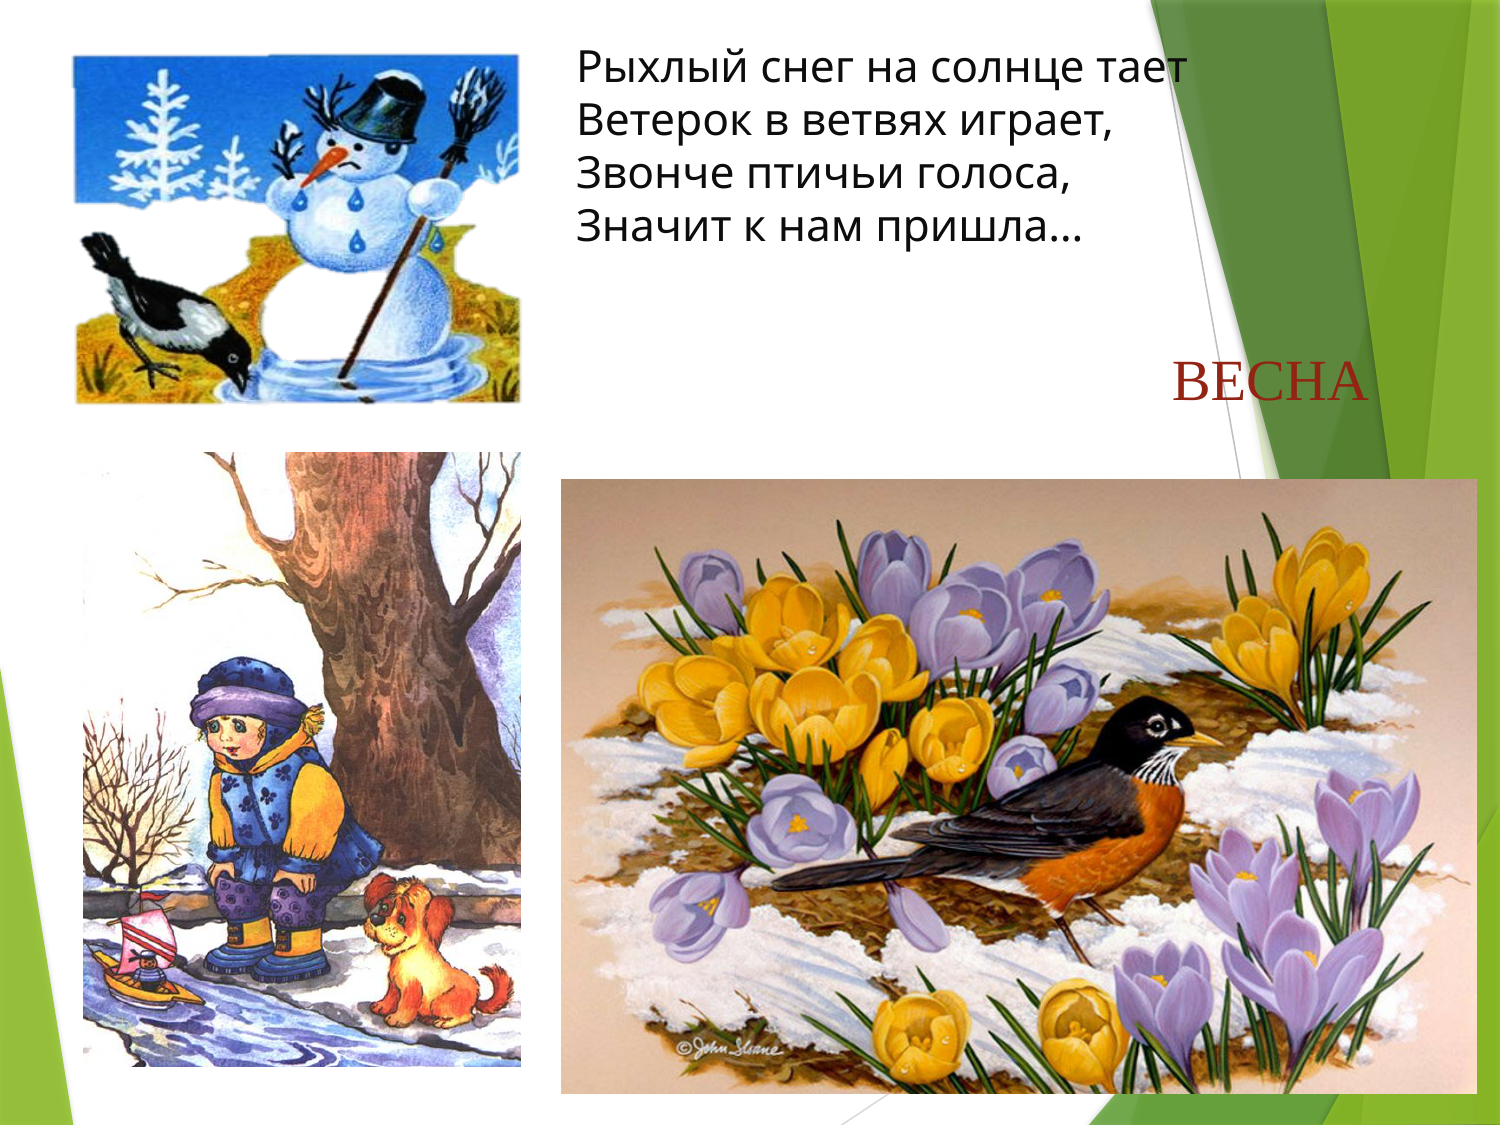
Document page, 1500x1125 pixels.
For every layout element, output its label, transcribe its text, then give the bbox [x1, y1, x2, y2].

picture [82, 452, 521, 1067]
picture [560, 479, 1477, 1095]
text_box [1156, 333, 1454, 454]
text_box ВЕСНА [1157, 334, 1453, 420]
title Рыхлый снег на солнце тает Ветерок в ветвях играет, Звонче птичьи голоса, Значит к нам пришла… [561, 30, 1477, 315]
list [64, 49, 527, 422]
